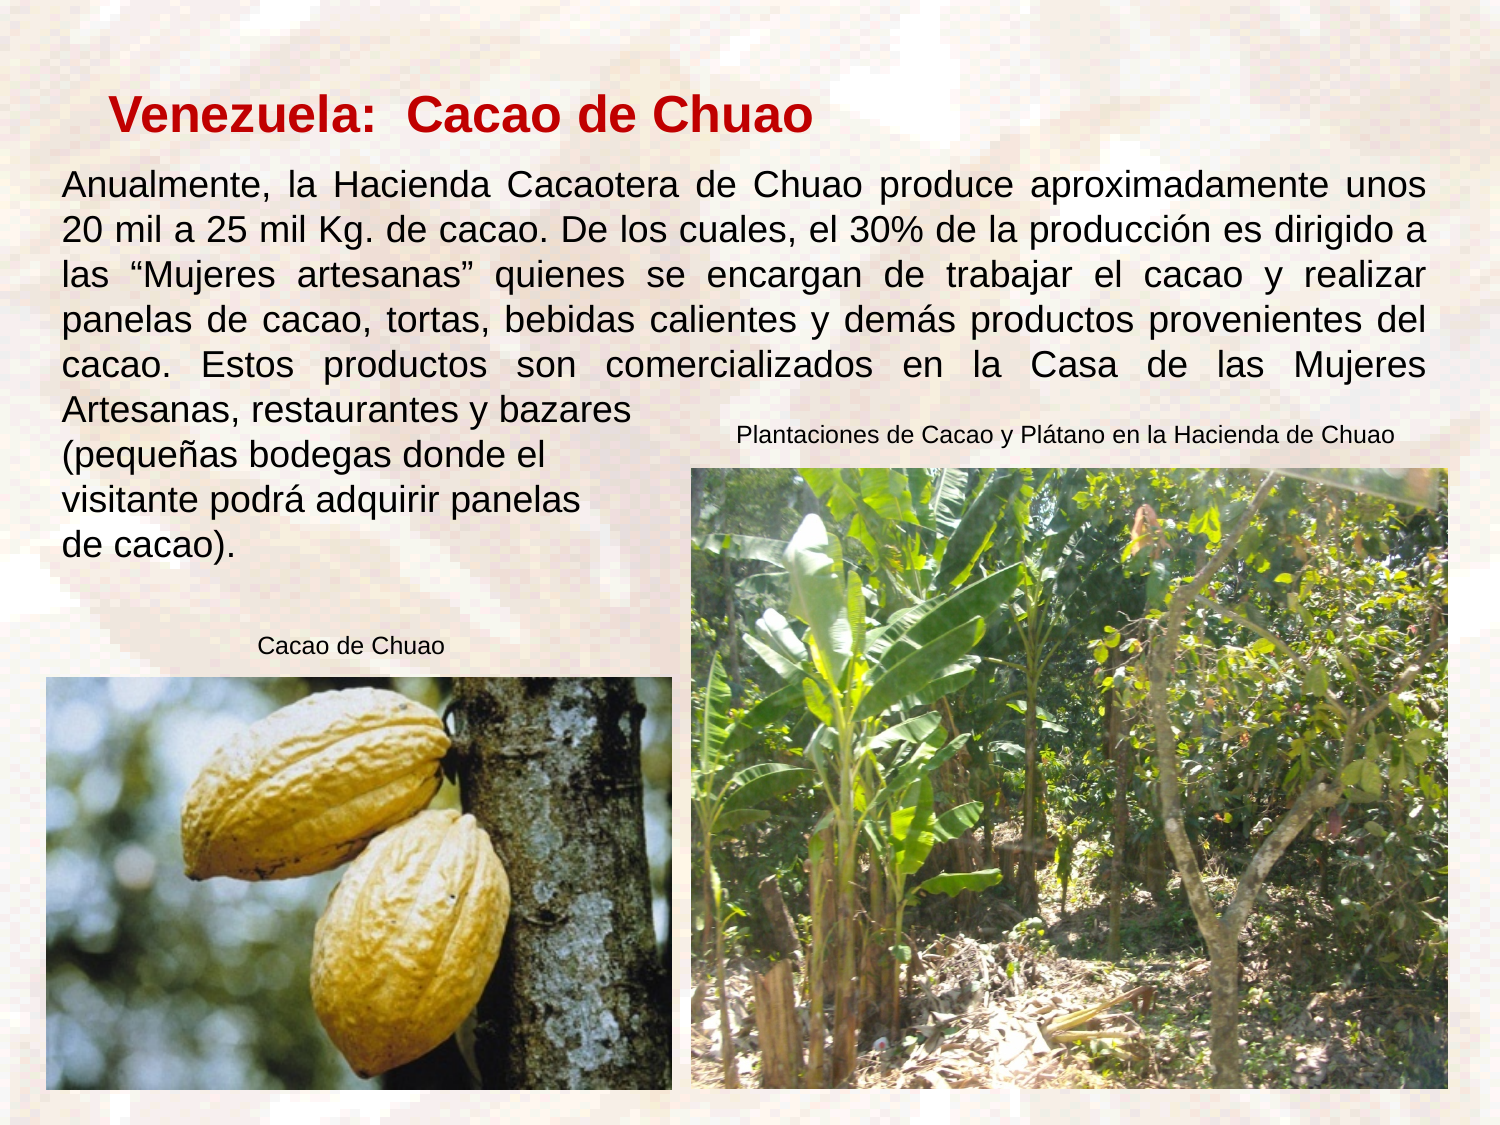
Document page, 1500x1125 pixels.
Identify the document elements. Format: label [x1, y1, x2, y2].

text_box [0, 0, 1500, 1125]
picture [691, 468, 1449, 1090]
picture [46, 677, 673, 1091]
